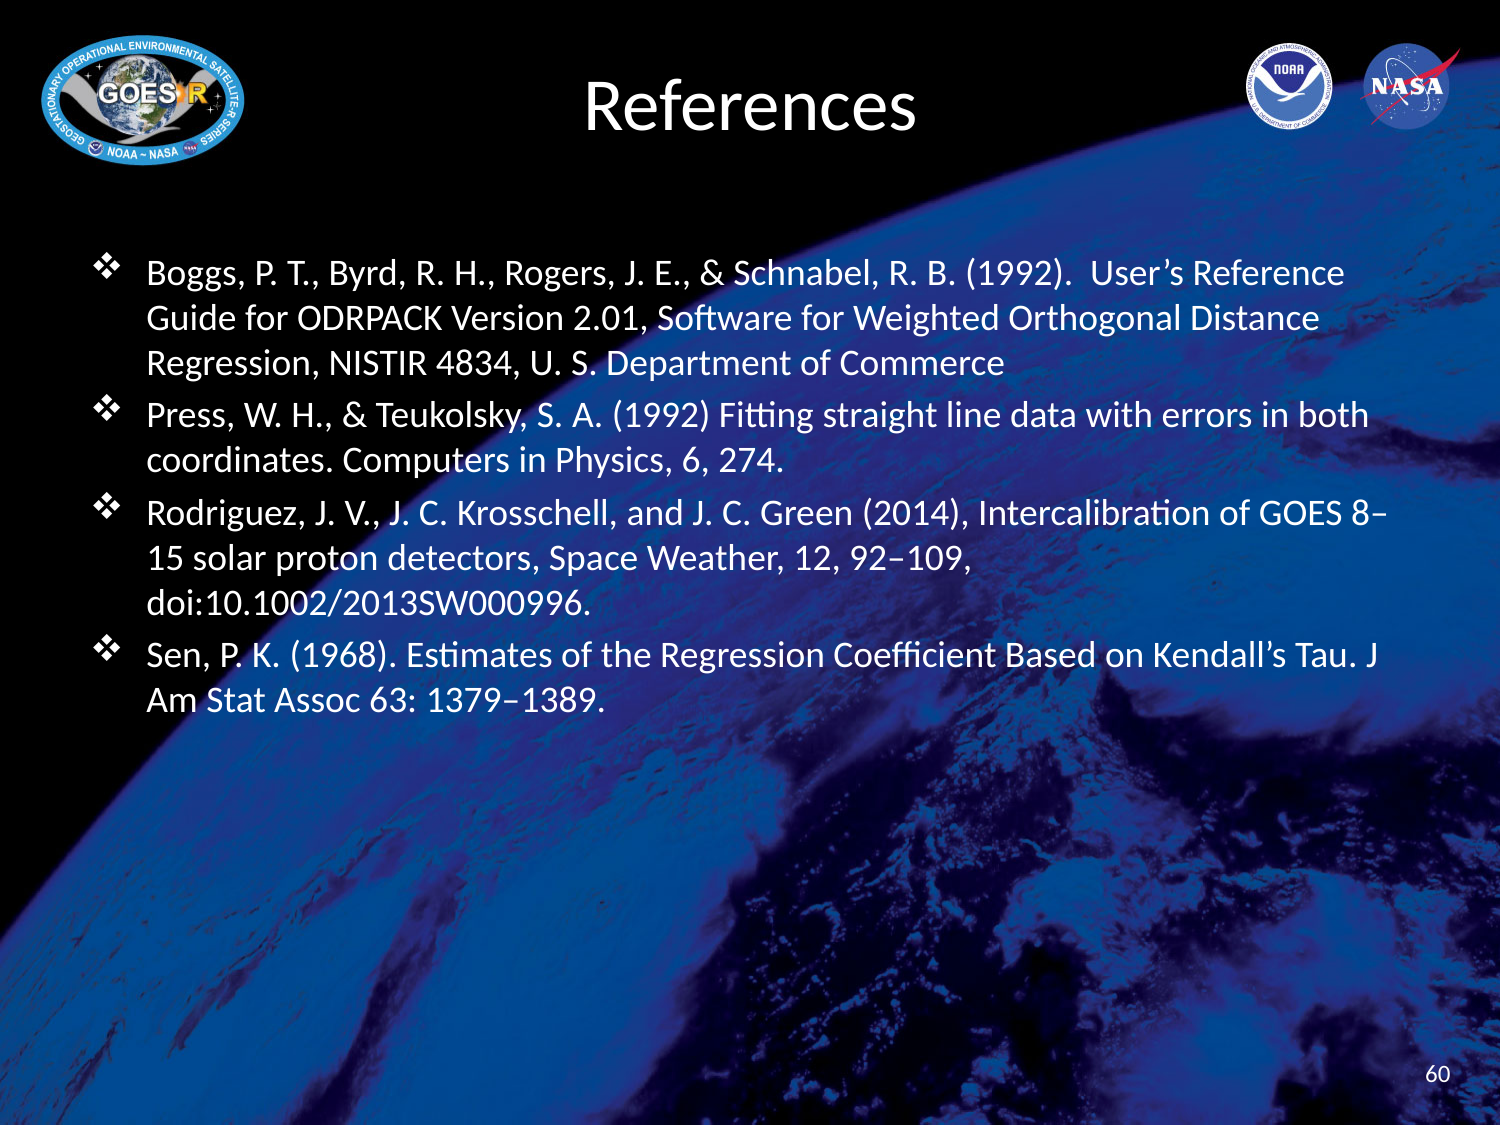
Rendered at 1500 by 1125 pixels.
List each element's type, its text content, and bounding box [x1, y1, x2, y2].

list Boggs, P. T., Byrd, R. H., Rogers, J. E., & Schnabel, R. B. (1992). User’s Reference Guide for ODRPACK Version 2.01, Software for Weighted Orthogonal Distance Regression, NISTIR 4834, U. S. Department of Commerce Press, W. H., & Teukolsky, S. A. (1992) Fitting straight line data with errors in both coordinates. Computers in Physics, 6, 274. Rodriguez, J. V., J. C. Krosschell, and J. C. Green (2014), Intercalibration of GOES 8–15 solar proton detectors, Space Weather, 12, 92–109, doi:10.1002/2013SW000996. Sen, P. K. (1968). Estimates of the Regression Coefficient Based on Kendall’s Tau. J Am Stat Assoc 63: 1379–1389. [75, 240, 1425, 983]
picture [0, 0, 1500, 1125]
title References [225, 21, 1277, 180]
slide_number 60 [1353, 1042, 1466, 1103]
